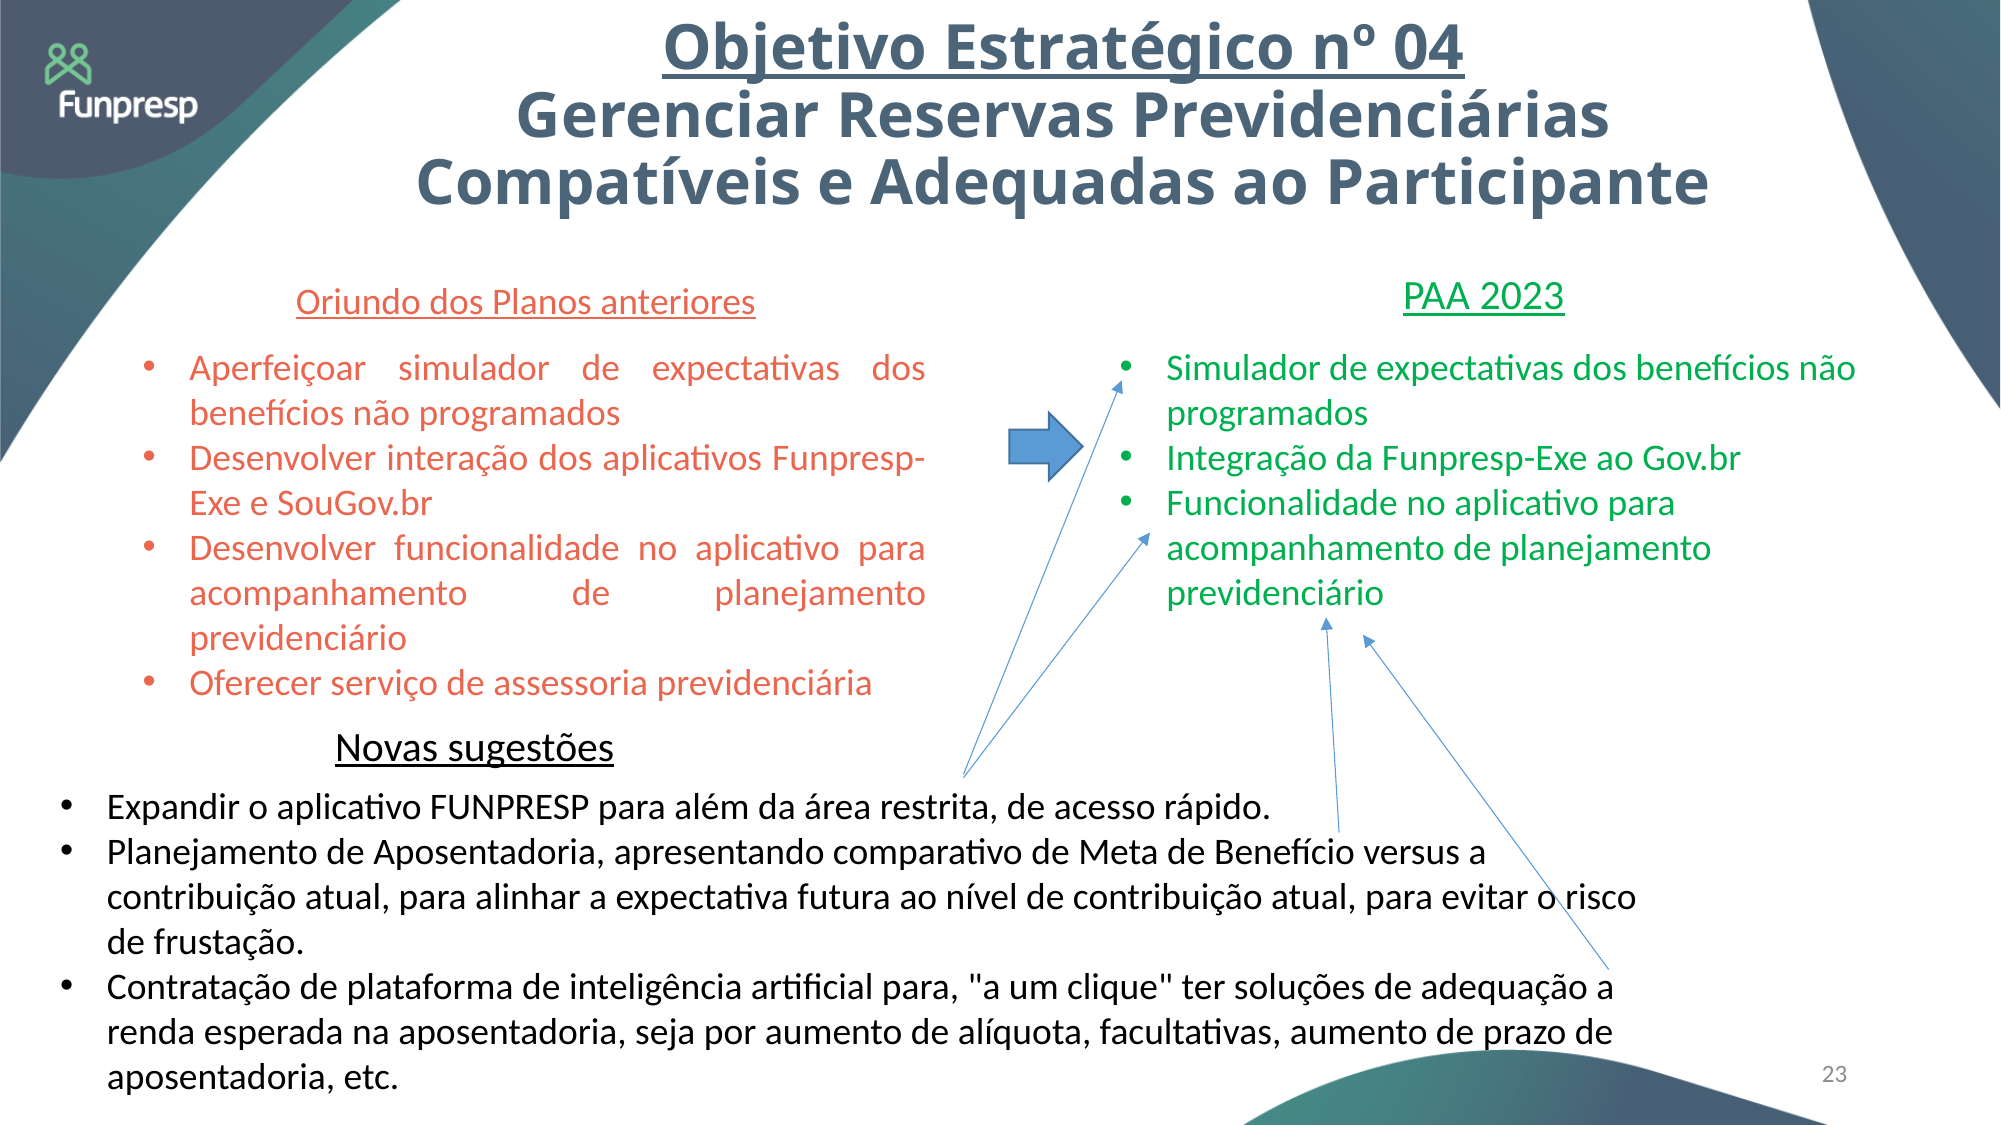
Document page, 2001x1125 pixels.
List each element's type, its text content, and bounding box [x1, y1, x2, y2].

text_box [1362, 634, 1609, 970]
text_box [1326, 617, 1340, 833]
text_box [963, 532, 1150, 778]
picture [0, 0, 2001, 1125]
text_box Simulador de expectativas dos benefícios não programados Integração da Funpresp-Exe ao Gov.br Funcionalidade no aplicativo para acompanhamento de planejamento previdenciário [1104, 335, 1919, 666]
text_box Aperfeiçoar simulador de expectativas dos benefícios não programados Desenvolver interação dos aplicativos Funpresp-Exe e SouGov.br Desenvolver funcionalidade no aplicativo para acompanhamento de planejamento previdenciário Oferecer serviço de assessoria previdenciária [127, 335, 942, 756]
text_box Novas sugestões [76, 712, 874, 774]
text_box PAA 2023 [1085, 260, 1883, 326]
text_box Oriundo dos Planos anteriores [127, 269, 925, 330]
text_box Objetivo Estratégico nº 04 Gerenciar Reservas Previdenciárias Compatíveis e Adequadas ao Participante [302, 28, 1826, 206]
slide_number 23 [1687, 1042, 1863, 1103]
text_box Expandir o aplicativo FUNPRESP para além da área restrita, de acesso rápido. Planejamento de Aposentadoria, apresentando comparativo de Meta de Benefício versus a contribuição atual, para alinhar a expectativa futura ao nível de contribuição atual, para evitar o risco de frustação. Contratação de plataforma de inteligência artificial para, "a um clique" ter soluções de adequação a renda esperada na aposentadoria, seja por aumento de alíquota, facultativas, aumento de prazo de aposentadoria, etc. [45, 774, 1687, 1105]
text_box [963, 380, 1122, 532]
